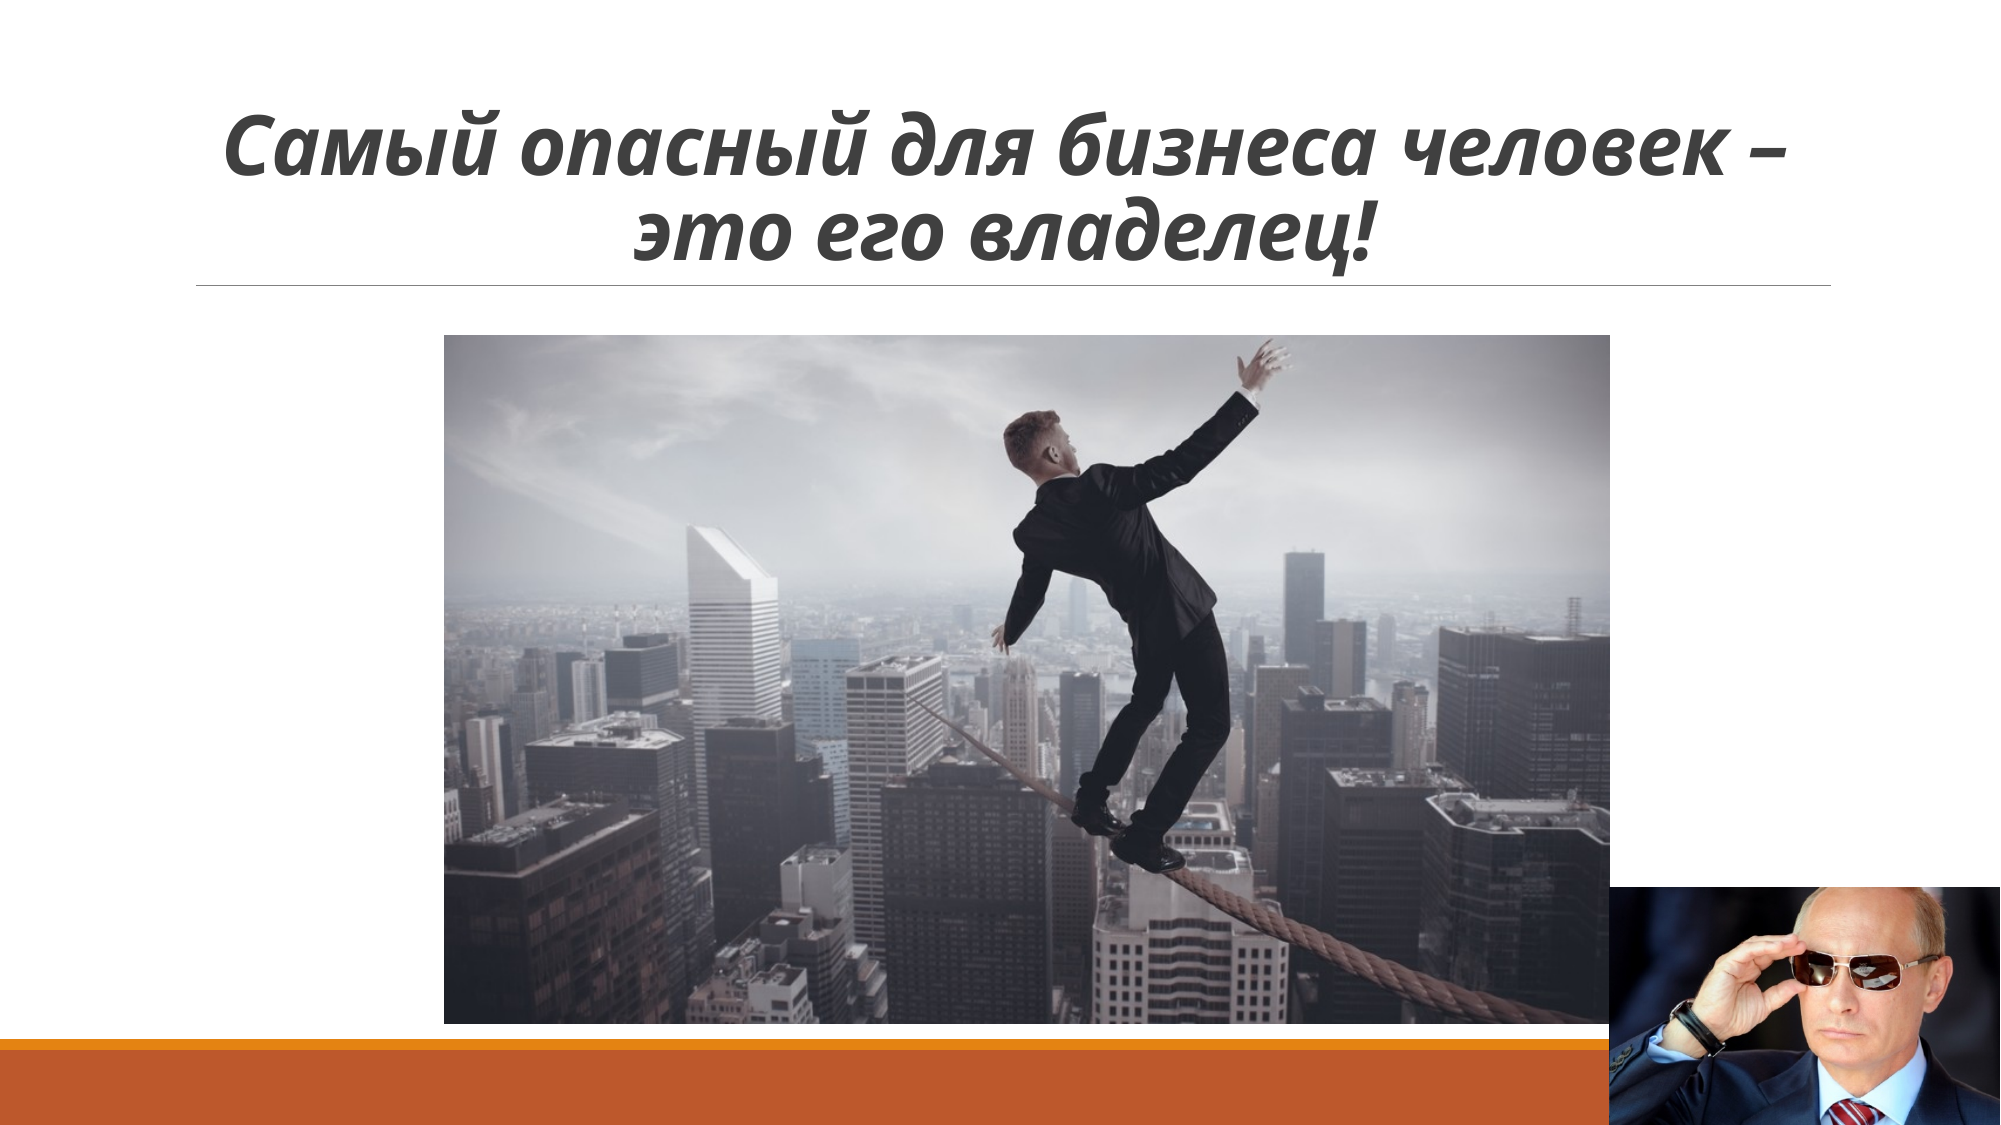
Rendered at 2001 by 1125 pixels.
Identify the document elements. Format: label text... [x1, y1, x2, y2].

title Самый опасный для бизнеса человек – это его владелец! [180, 47, 1830, 285]
picture [443, 335, 2000, 1125]
